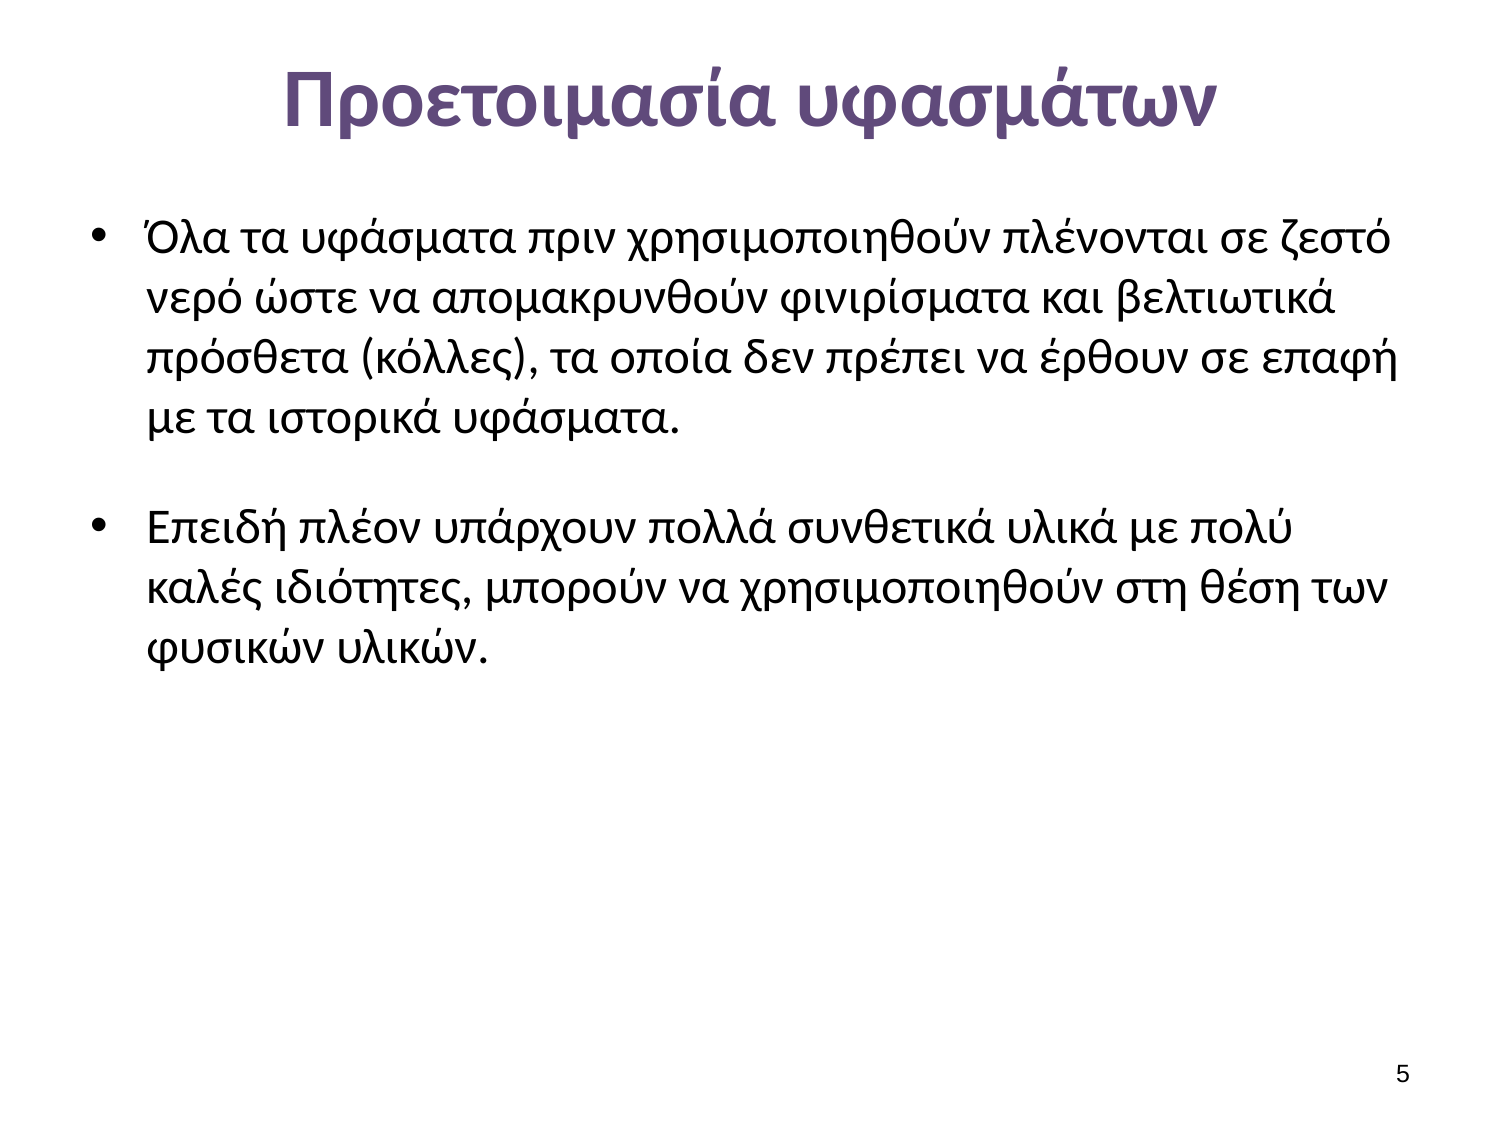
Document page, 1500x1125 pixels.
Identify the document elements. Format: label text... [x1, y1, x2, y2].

slide_number 4 [1074, 1042, 1425, 1103]
list Όλα τα υφάσματα πριν χρησιμοποιηθούν πλένονται σε ζεστό νερό ώστε να απομακρυνθούν φινιρίσματα και βελτιωτικά πρόσθετα (κόλλες), τα οποία δεν πρέπει να έρθουν σε επαφή με τα ιστορικά υφάσματα. Επειδή πλέον υπάρχουν πολλά συνθετικά υλικά με πολύ καλές ιδιότητες, μπορούν να χρησιμοποιηθούν στη θέση των φυσικών υλικών. [75, 196, 1425, 1024]
title Προετοιμασία υφασμάτων [76, 19, 1427, 169]
